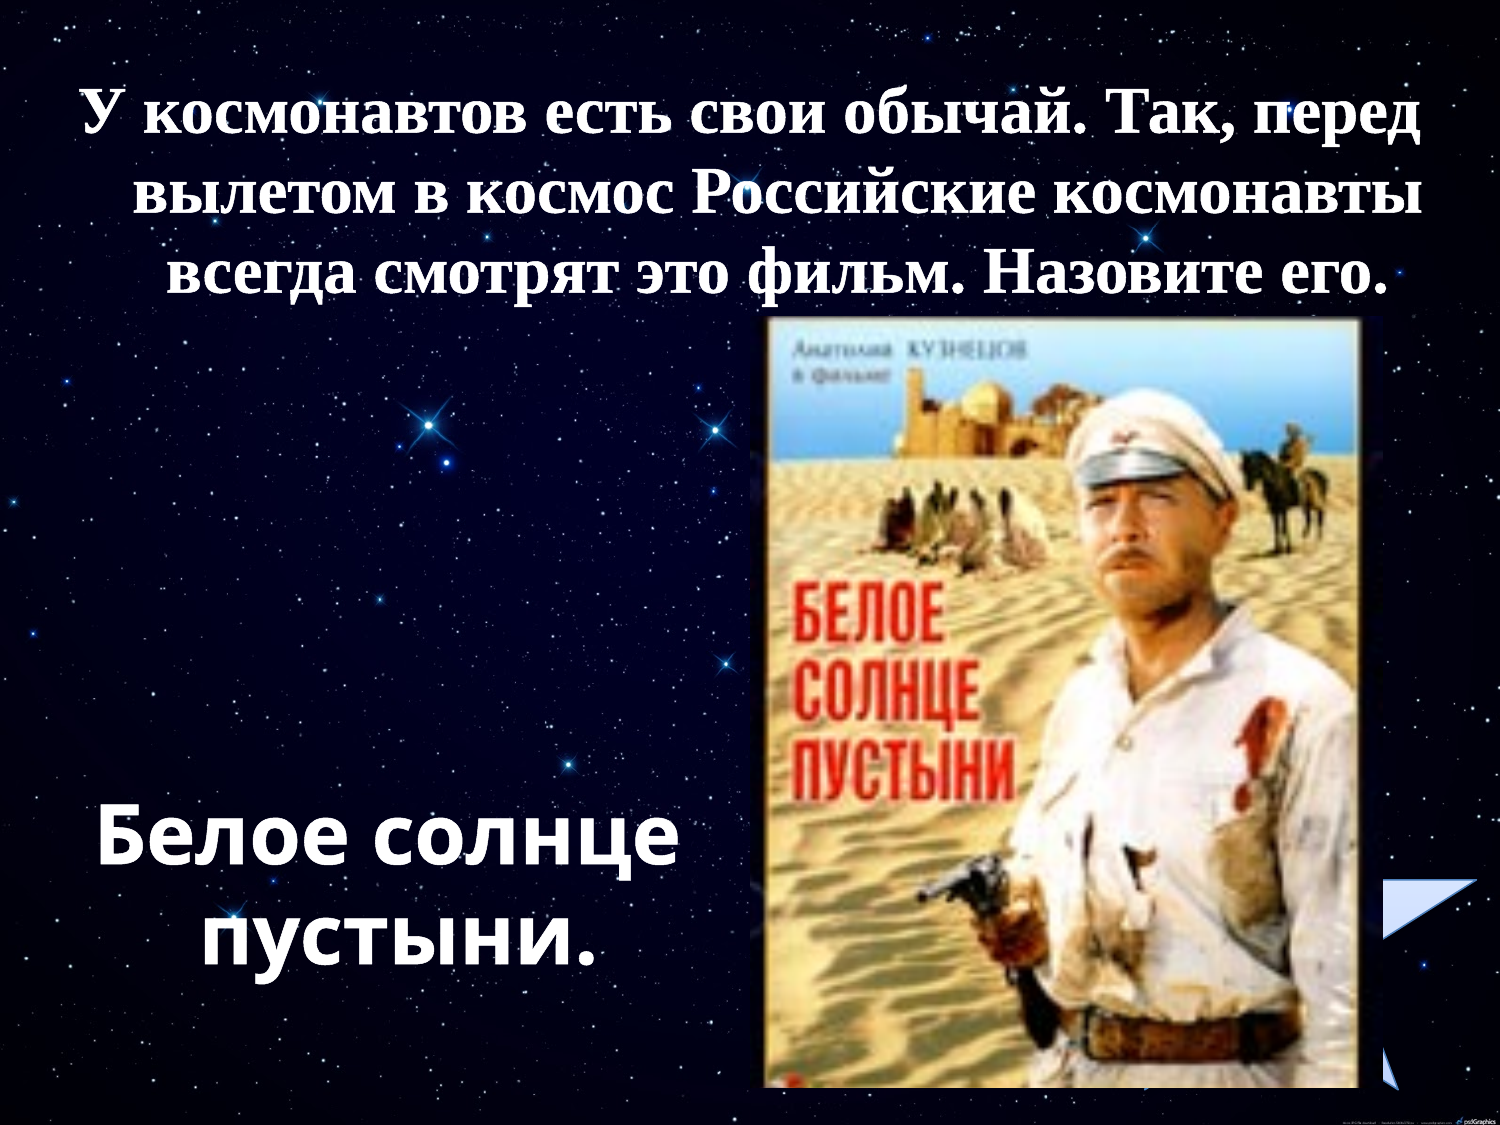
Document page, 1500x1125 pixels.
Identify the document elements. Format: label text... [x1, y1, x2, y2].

text_box Белое солнце пустыни. [78, 773, 719, 989]
list У космонавтов есть свои обычай. Так, перед вылетом в космос Российские космонавты всегда смотрят это фильм. Назовите его. [35, 58, 1465, 347]
picture [0, 0, 1500, 1125]
text_box [1387, 879, 1478, 938]
text_box [1387, 1057, 1399, 1091]
